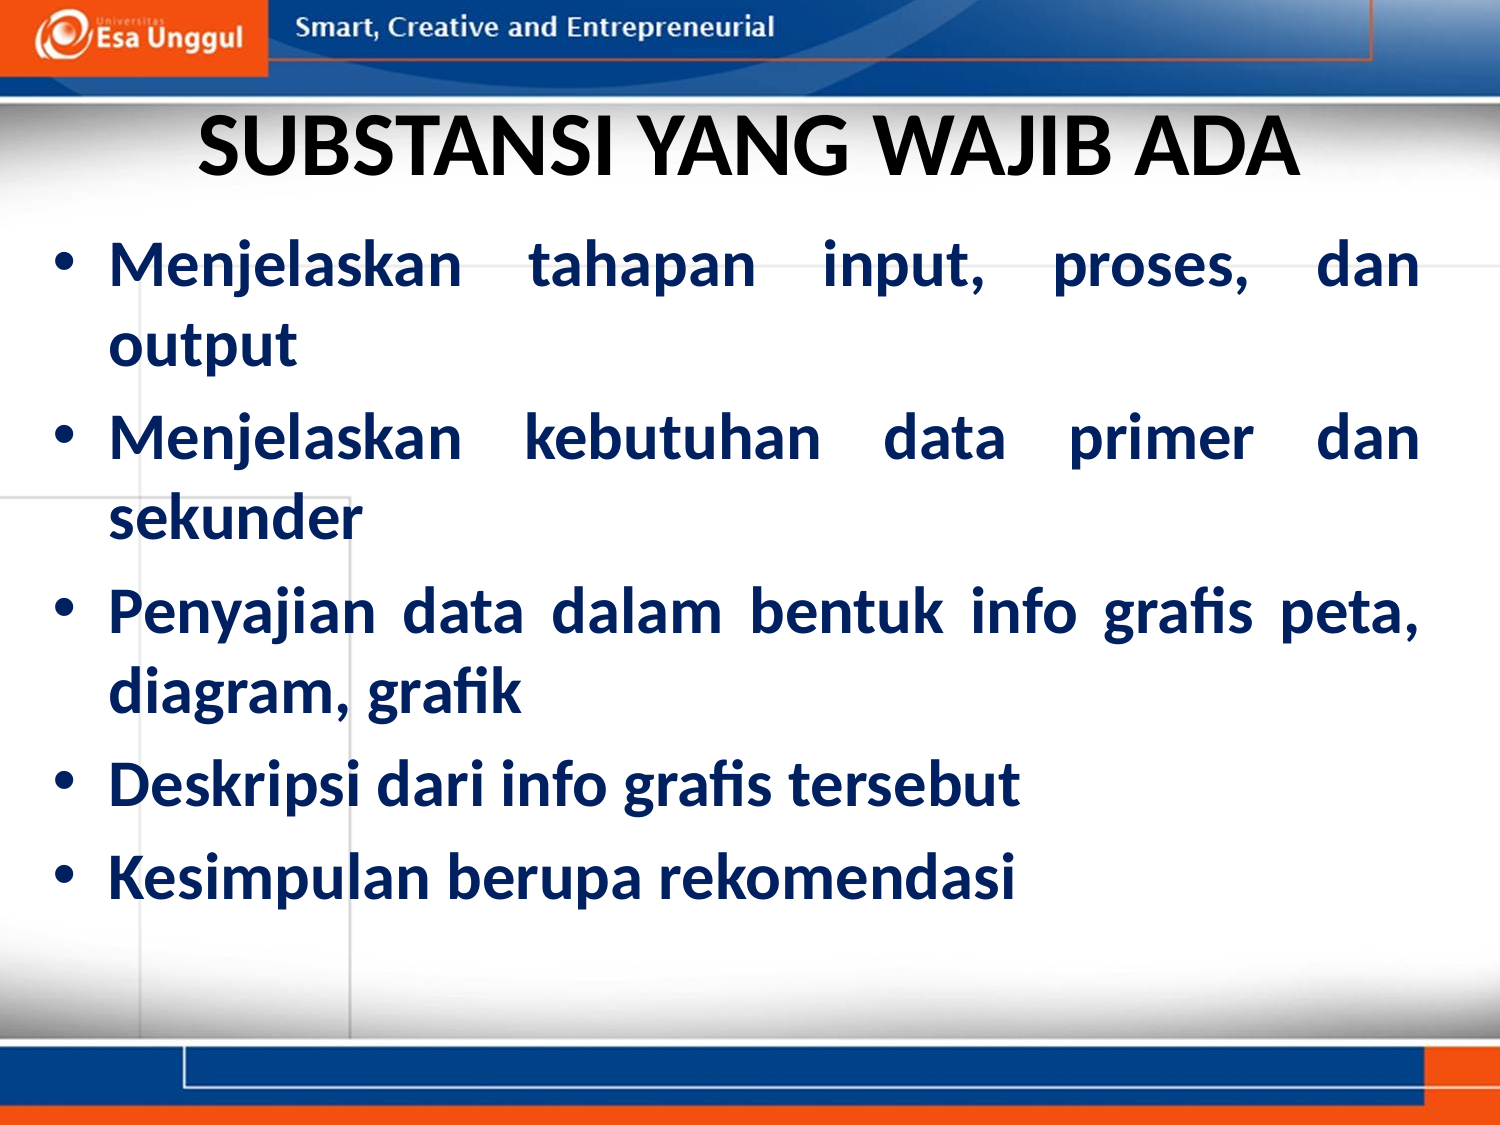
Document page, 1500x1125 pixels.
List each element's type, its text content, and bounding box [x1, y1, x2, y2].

title SUBSTANSI YANG WAJIB ADA [75, 45, 1425, 212]
list Menjelaskan tahapan input, proses, dan output Menjelaskan kebutuhan data primer dan sekunder Penyajian data dalam bentuk info grafis peta, diagram, grafik Deskripsi dari info grafis tersebut Kesimpulan berupa rekomendasi [37, 212, 1438, 955]
picture [0, 0, 1500, 1125]
